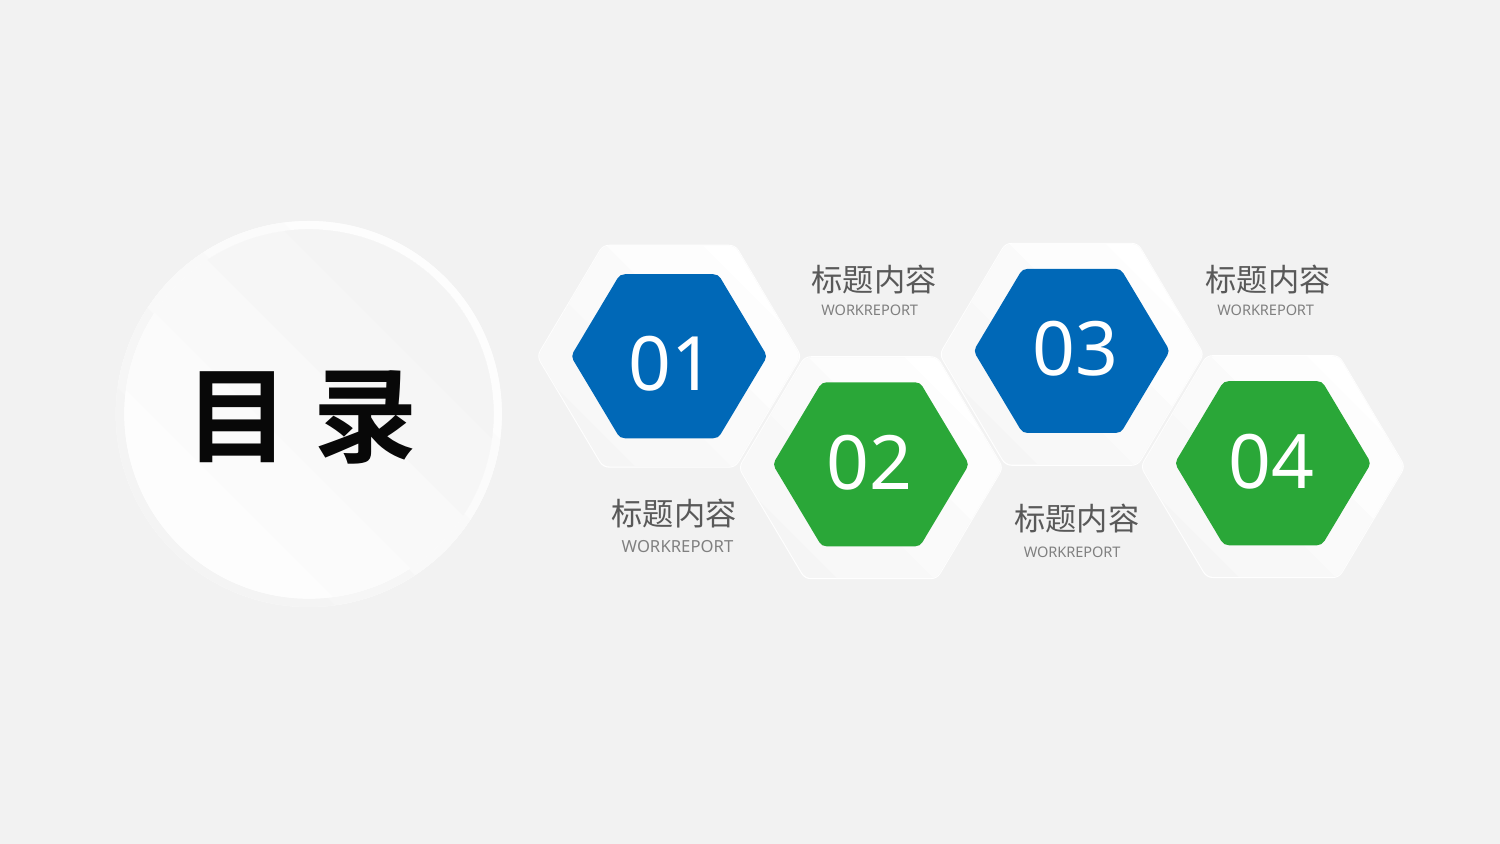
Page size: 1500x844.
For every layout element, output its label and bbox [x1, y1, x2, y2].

text_box [596, 486, 766, 565]
text_box [1141, 354, 1405, 579]
text_box [796, 252, 966, 327]
text_box [1190, 252, 1360, 327]
text_box [940, 242, 1204, 467]
text_box [999, 491, 1169, 569]
text_box [739, 355, 1003, 580]
text_box [537, 244, 801, 468]
text_box [115, 220, 503, 608]
